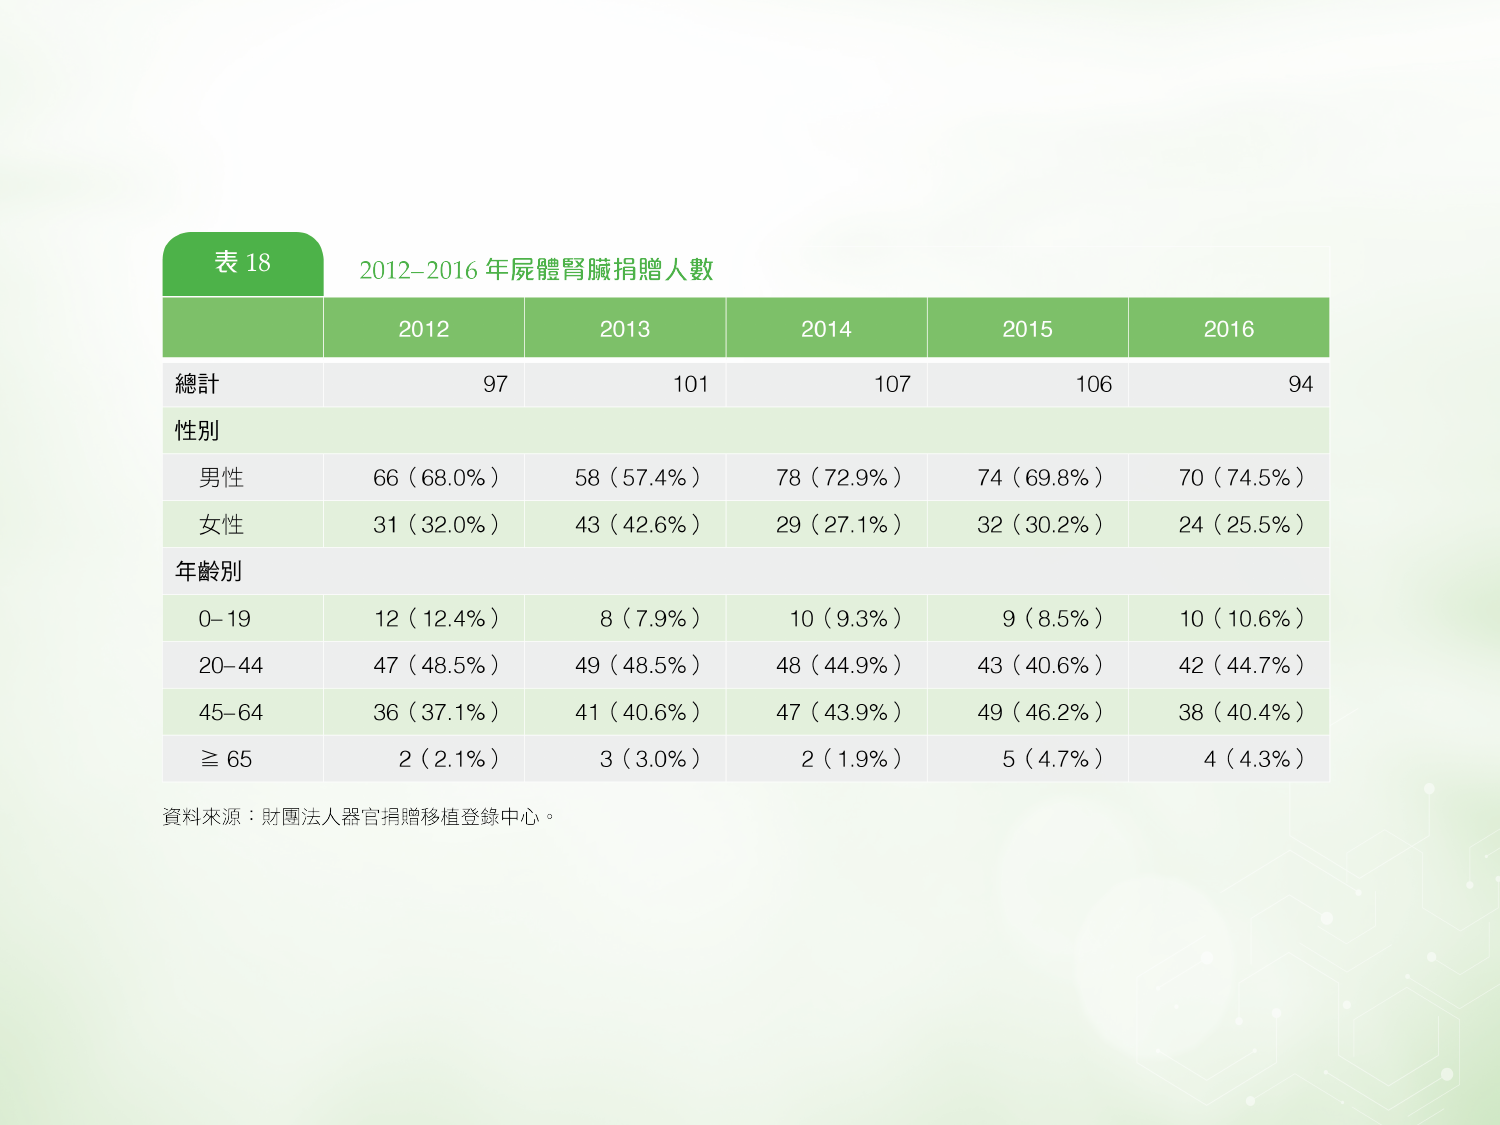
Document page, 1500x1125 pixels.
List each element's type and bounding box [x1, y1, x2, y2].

picture [90, 192, 1411, 863]
